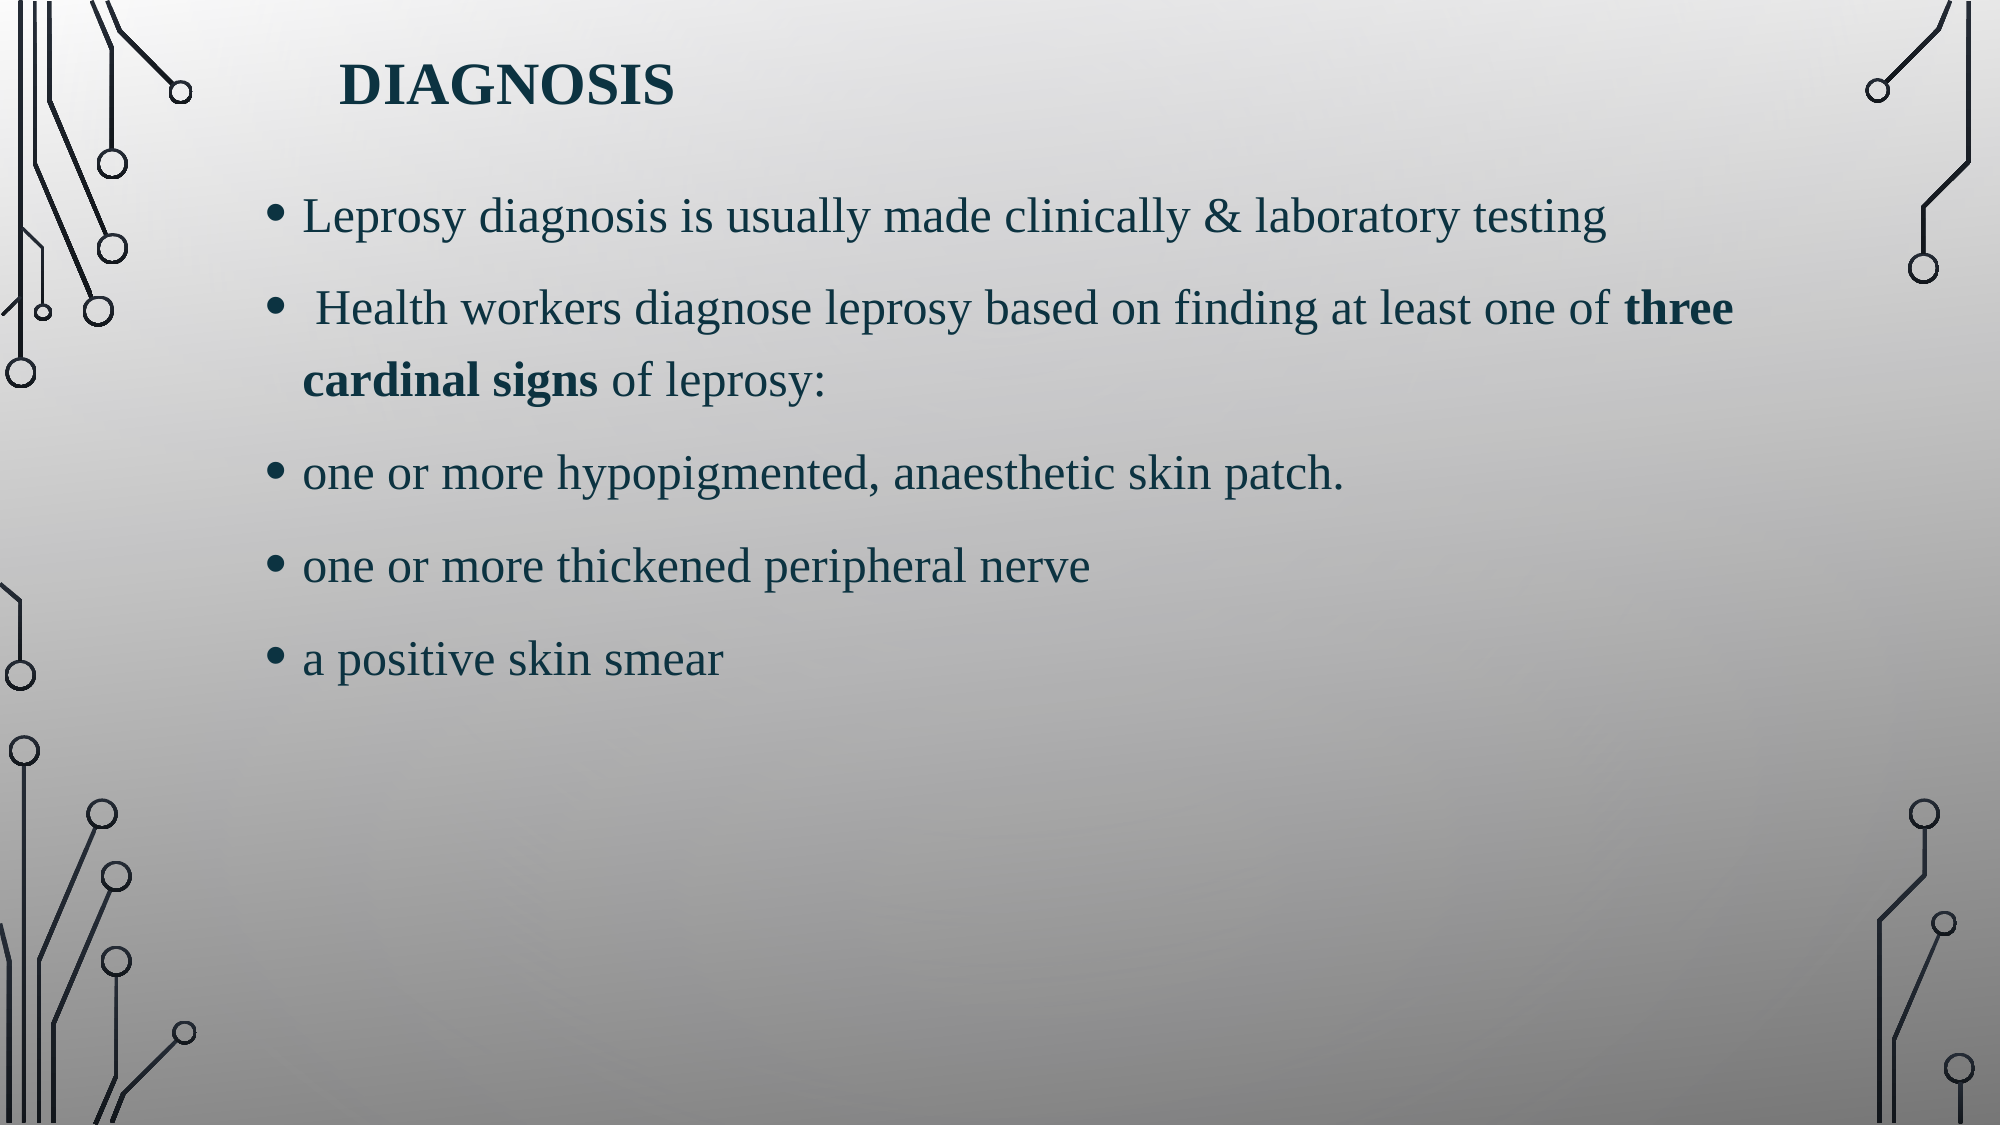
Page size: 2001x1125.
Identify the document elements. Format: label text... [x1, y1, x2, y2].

title Diagnosis [324, 45, 1675, 125]
list Leprosy diagnosis is usually made clinically & laboratory testing Health workers diagnose leprosy based on finding at least one of three cardinal signs of leprosy: one or more hypopigmented, anaesthetic skin patch. one or more thickened peripheral nerve a positive skin smear [249, 162, 1750, 1006]
